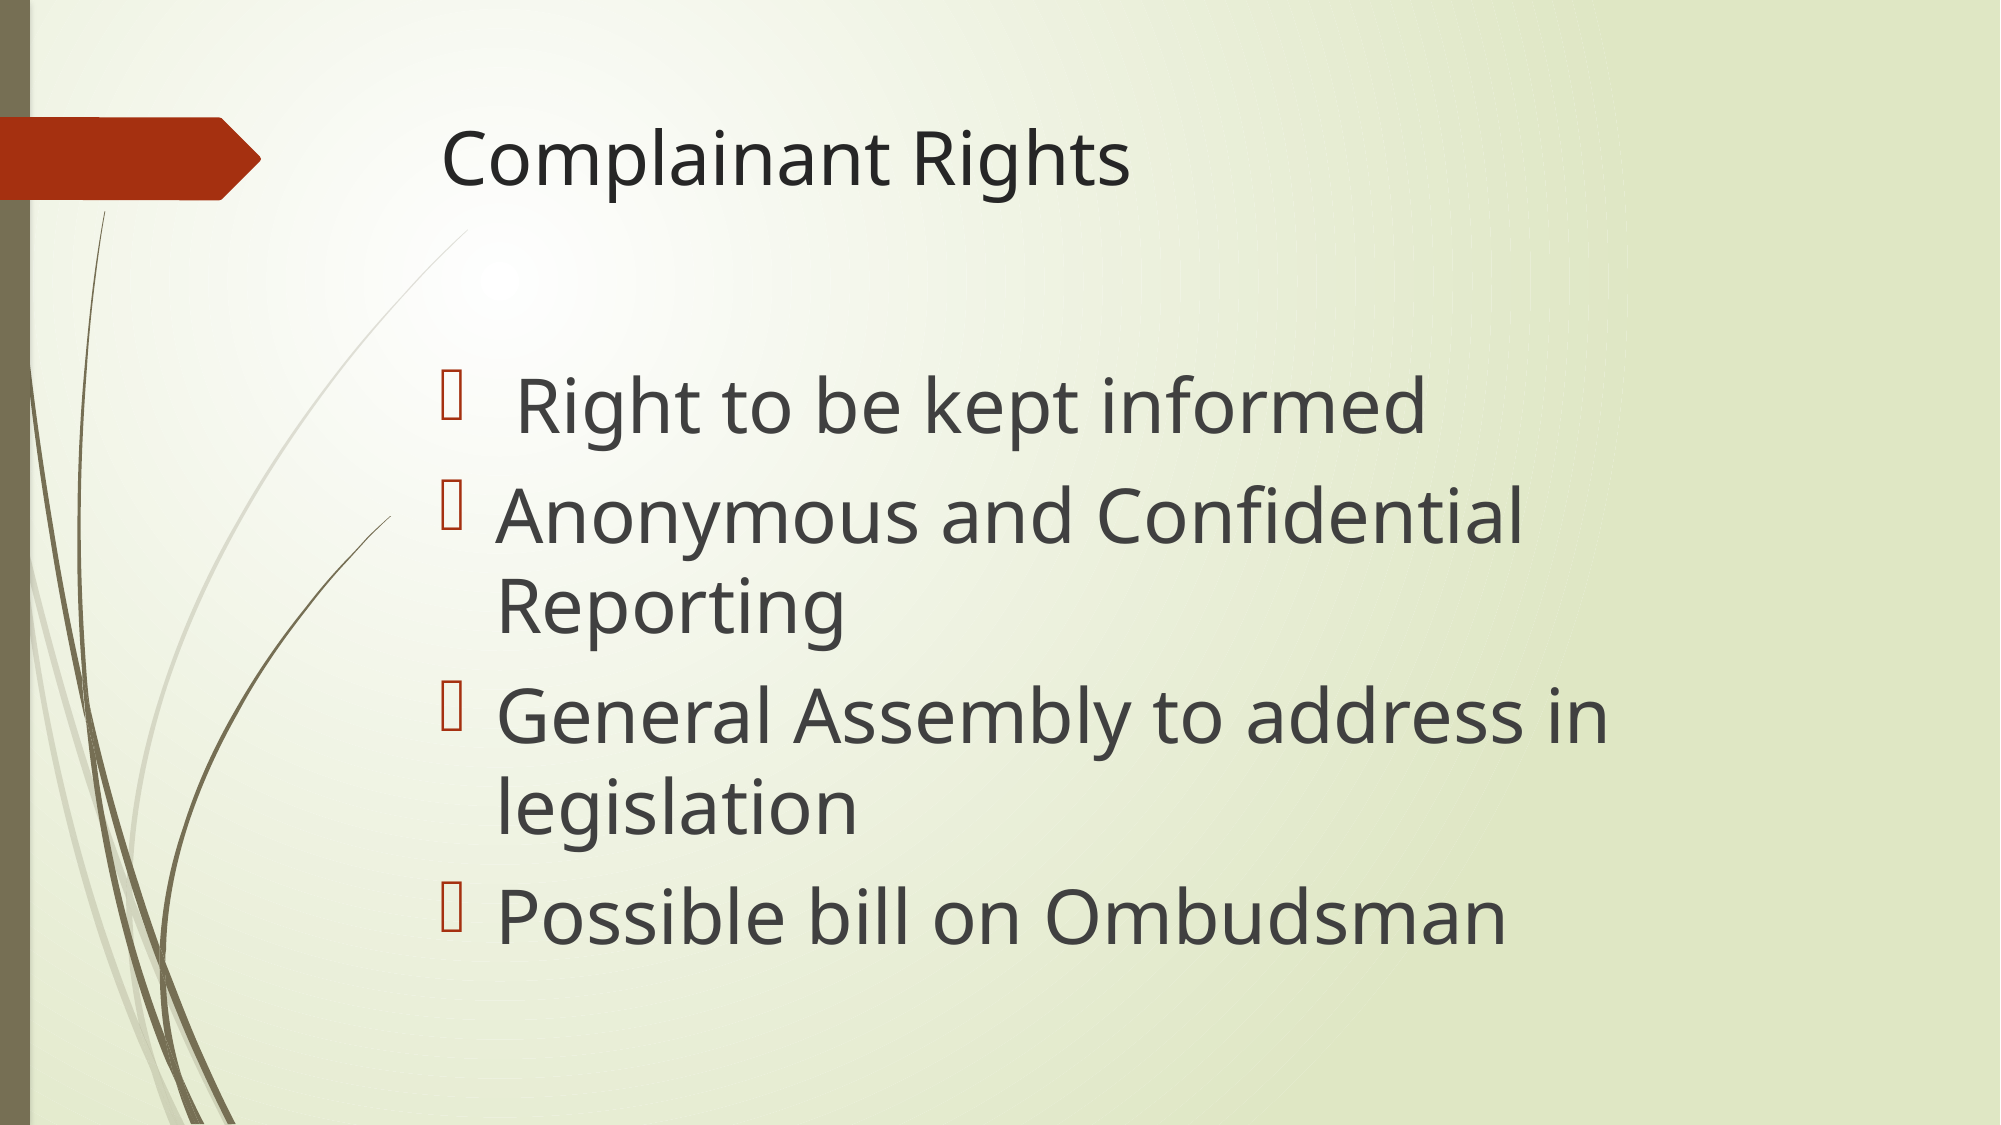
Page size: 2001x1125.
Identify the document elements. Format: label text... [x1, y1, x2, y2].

list Right to be kept informed Anonymous and Confidential Reporting General Assembly to address in legislation Possible bill on Ombudsman [424, 350, 1888, 970]
title Complainant Rights [425, 102, 1888, 313]
